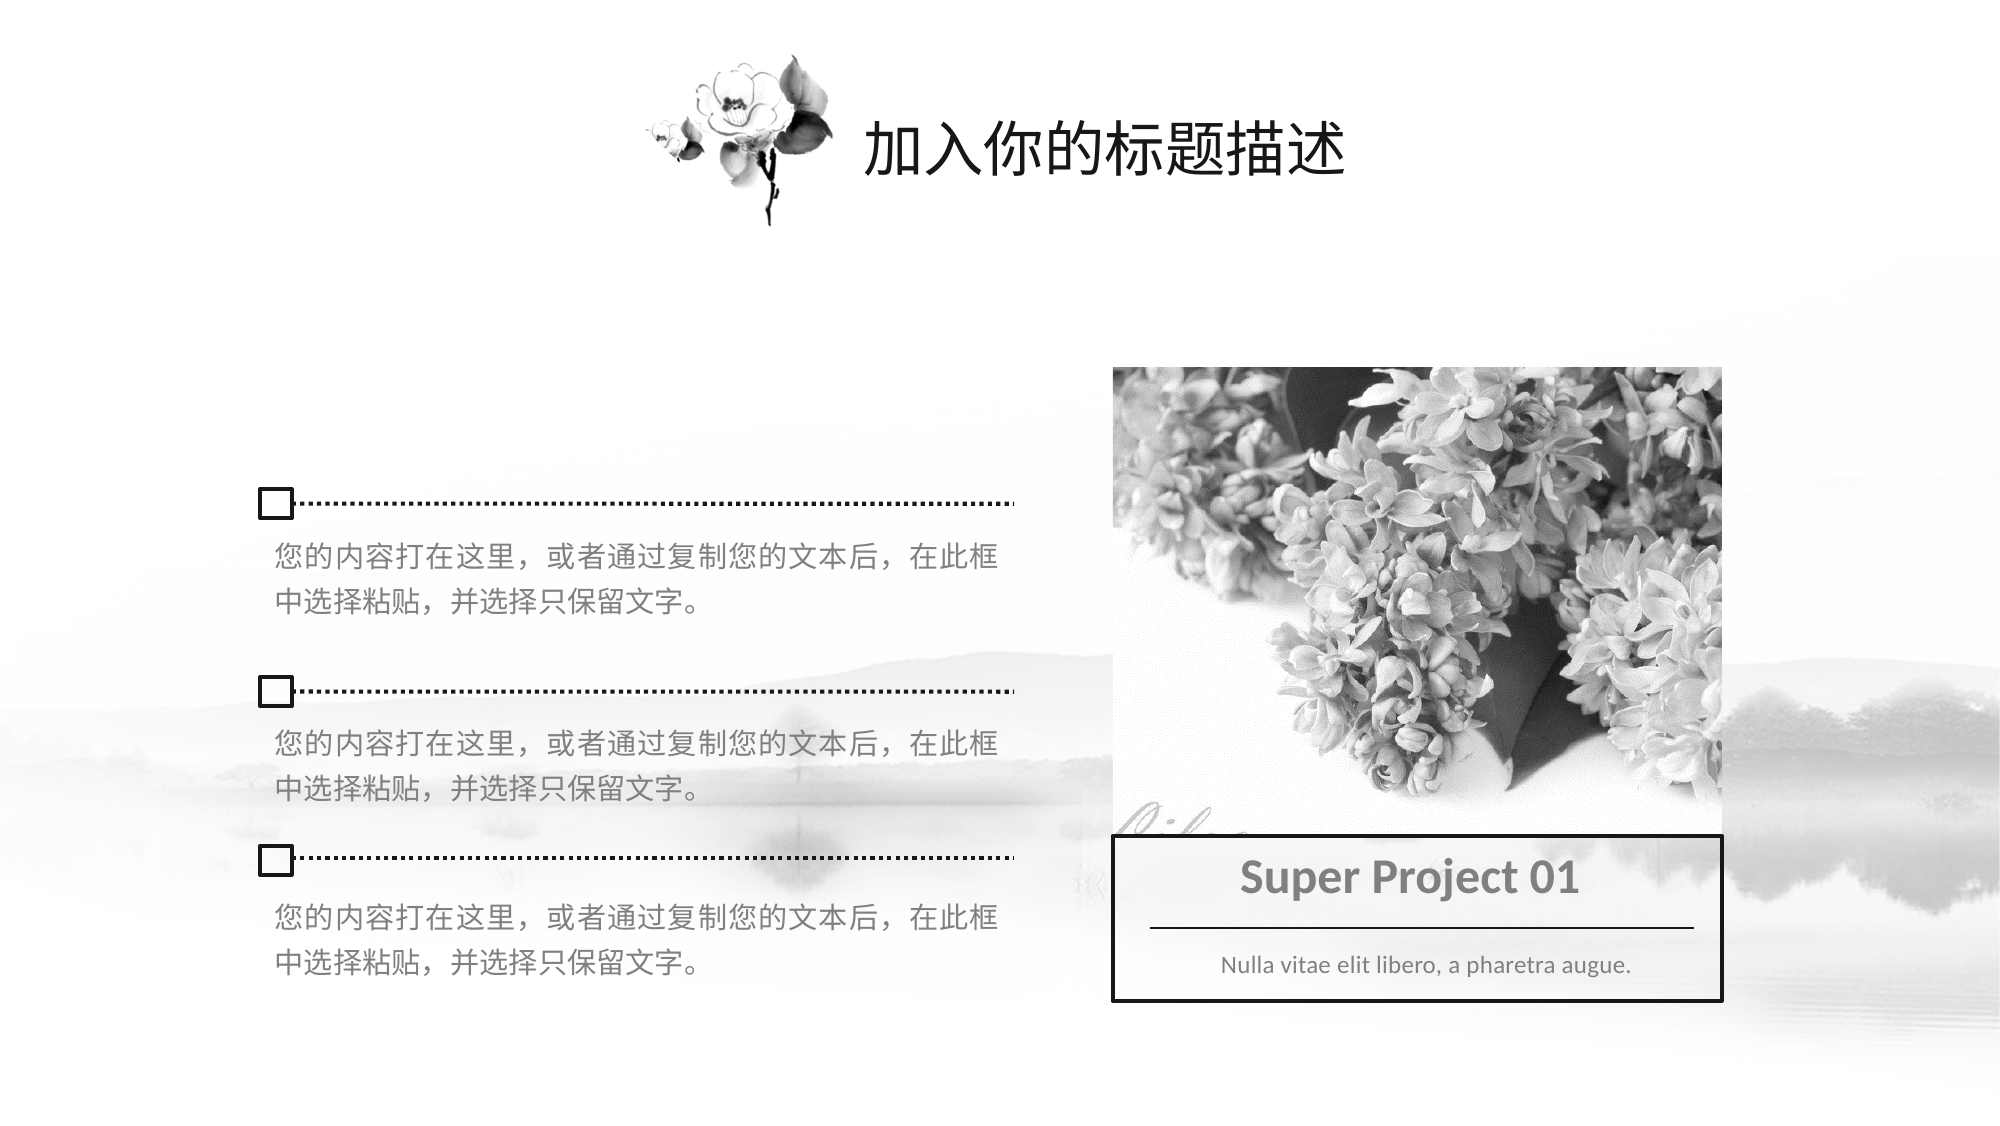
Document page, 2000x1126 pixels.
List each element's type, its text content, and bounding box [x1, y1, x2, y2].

text_box 您的内容打在这里，或者通过复制您的文本后，在此框中选择粘贴，并选择只保留文字。 [259, 712, 1015, 813]
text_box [259, 489, 1015, 519]
picture [0, 0, 2000, 1126]
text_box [1112, 367, 1723, 1001]
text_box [259, 676, 1015, 707]
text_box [636, 30, 1365, 200]
text_box 您的内容打在这里，或者通过复制您的文本后，在此框中选择粘贴，并选择只保留文字。 [259, 525, 1015, 626]
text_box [259, 845, 1015, 875]
text_box 您的内容打在这里，或者通过复制您的文本后，在此框中选择粘贴，并选择只保留文字。 [259, 881, 1015, 988]
